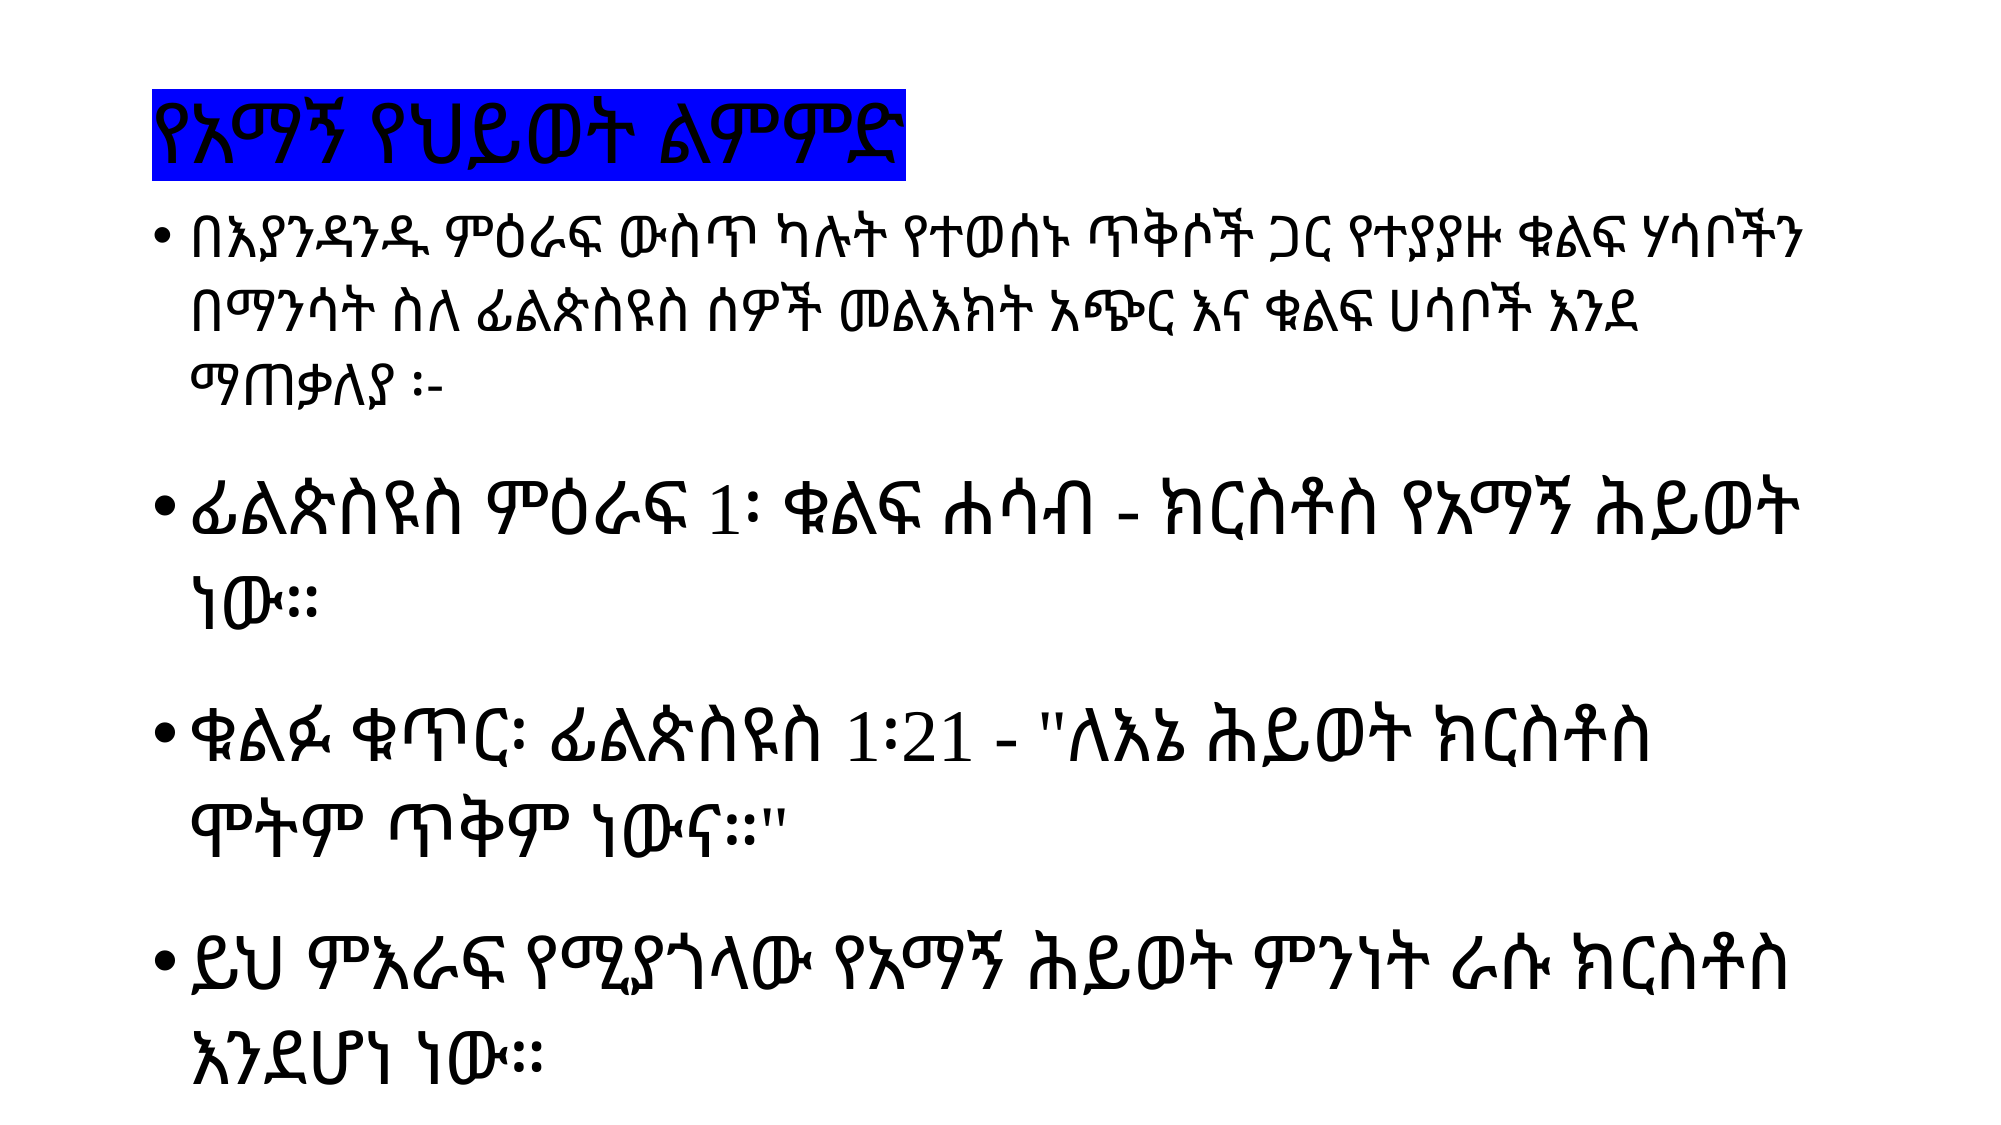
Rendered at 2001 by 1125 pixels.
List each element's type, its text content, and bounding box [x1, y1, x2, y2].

title የአማኝ የህይወት ልምምድ [137, 59, 1863, 187]
list በእያንዳንዱ ምዕራፍ ውስጥ ካሉት የተወሰኑ ጥቅሶች ጋር የተያያዙ ቁልፍ ሃሳቦችን በማንሳት ስለ ፊልጵስዩስ ሰዎች መልእክት አጭር እና ቁልፍ ሀሳቦች እንደ ማጠቃለያ ፡- ፊልጵስዩስ ምዕራፍ 1፡ ቁልፍ ሐሳብ - ክርስቶስ የአማኝ ሕይወት ነው። ቁልፉ ቁጥር፡ ፊልጵስዩስ 1፡21 - "ለእኔ ሕይወት ክርስቶስ ሞትም ጥቅም ነውና።" ይህ ምእራፍ የሚያጎላው የአማኝ ሕይወት ምንነት ራሱ ክርስቶስ እንደሆነ ነው። [137, 187, 1863, 1109]
